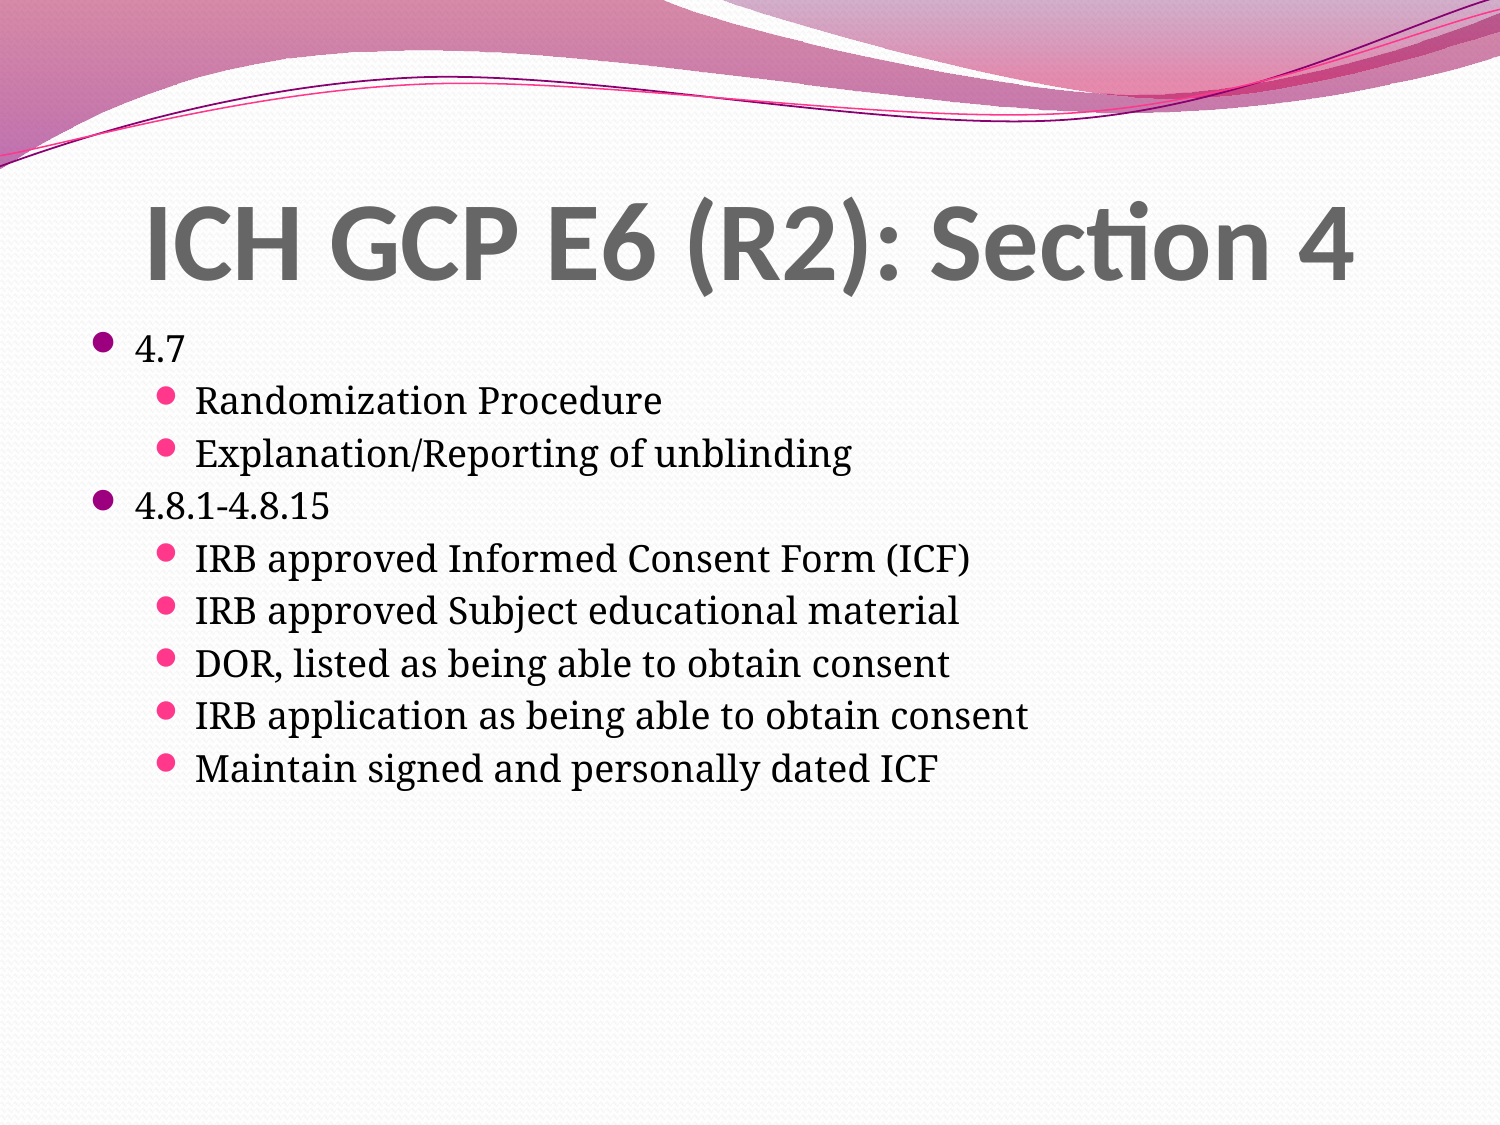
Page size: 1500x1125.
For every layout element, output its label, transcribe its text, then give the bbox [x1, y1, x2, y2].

title ICH GCP E6 (R2): Section 4 [75, 115, 1425, 303]
list 4.7 Randomization Procedure Explanation/Reporting of unblinding 4.8.1-4.8.15 IRB approved Informed Consent Form (ICF) IRB approved Subject educational material DOR, listed as being able to obtain consent IRB application as being able to obtain consent Maintain signed and personally dated ICF [75, 317, 1425, 1038]
